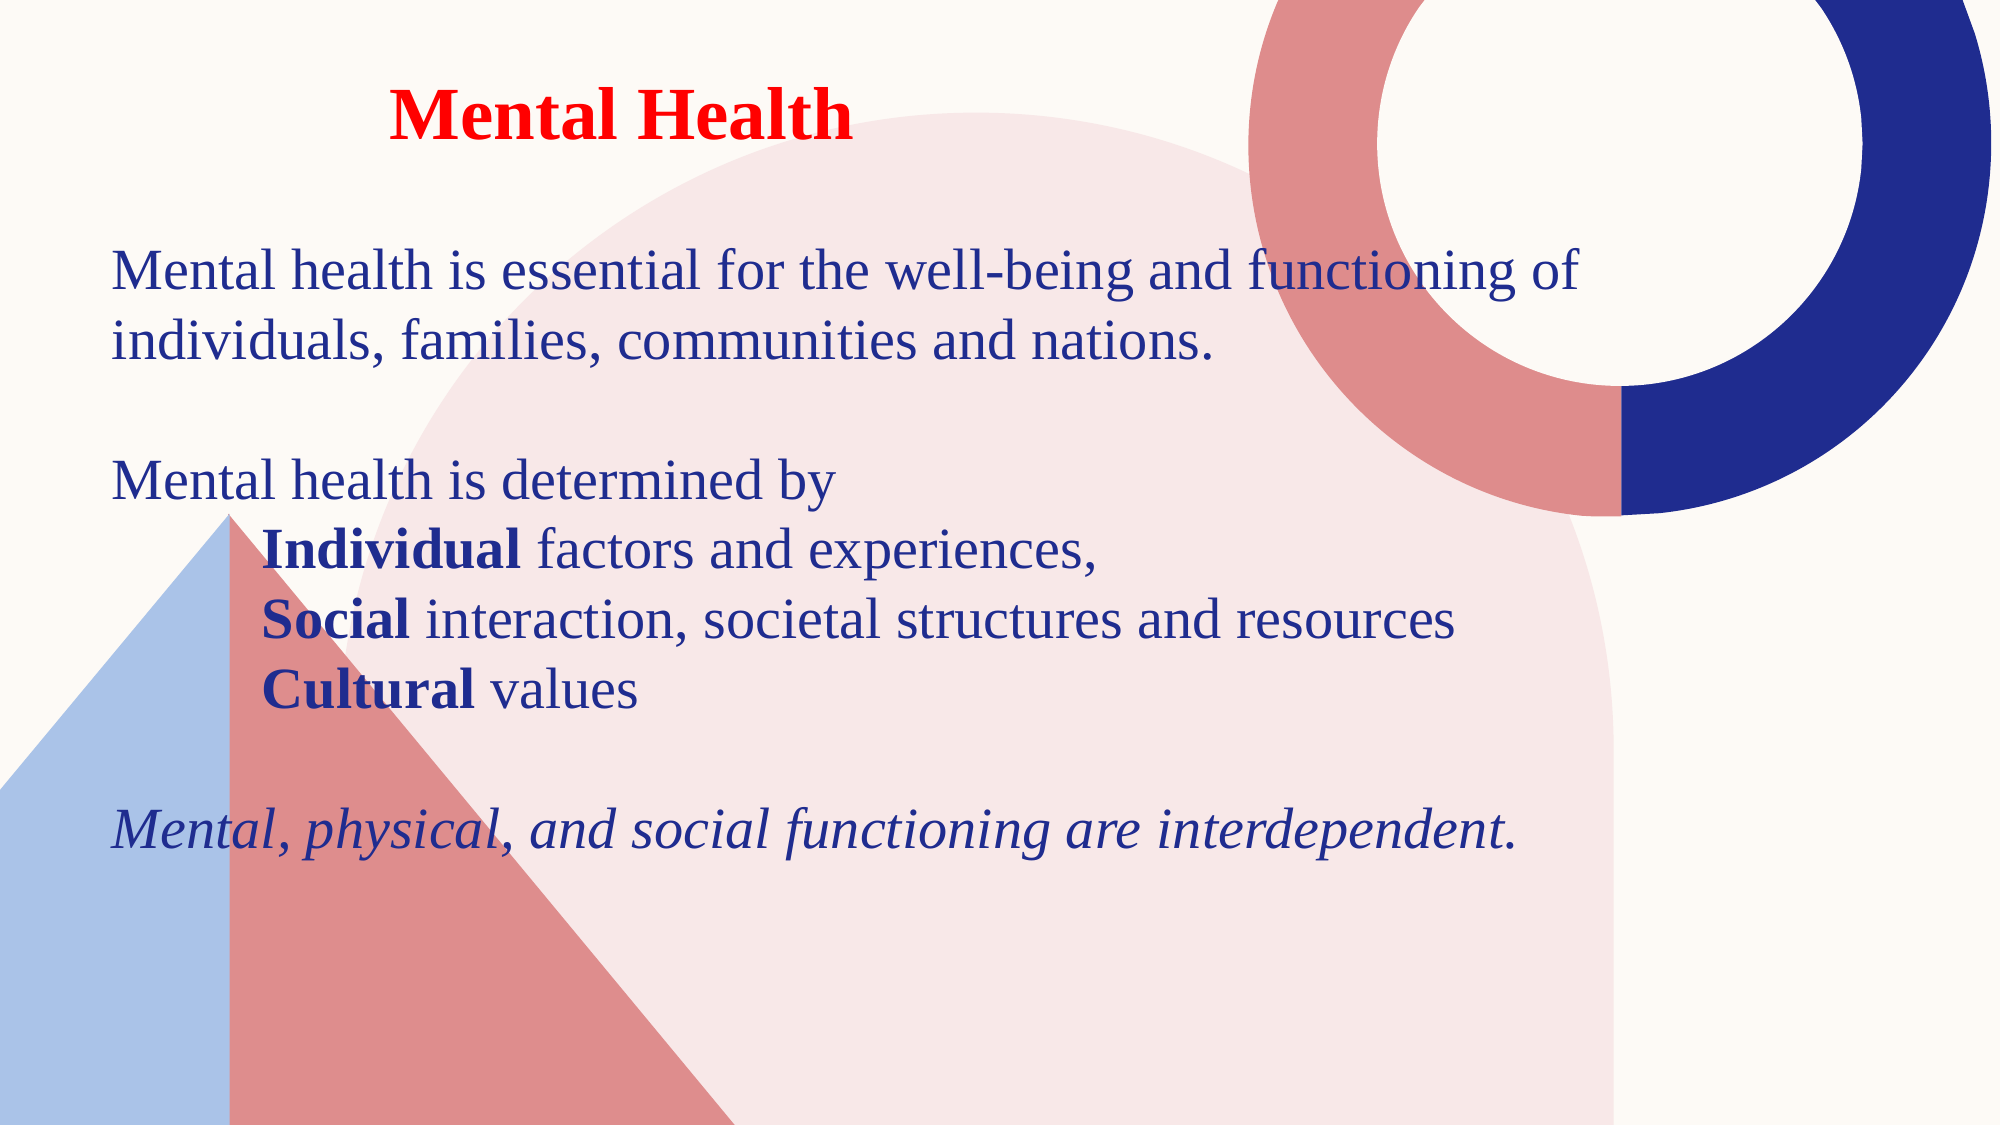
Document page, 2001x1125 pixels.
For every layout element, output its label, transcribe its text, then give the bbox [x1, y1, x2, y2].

title Mental health is essential for the well-being and functioning of individuals, families, communities and nations. Mental health is determined by Individual factors and experiences, Social interaction, societal structures and resources Cultural values Mental, physical, and social functioning are interdependent. [96, 200, 1722, 929]
list Mental Health [96, 62, 1147, 157]
